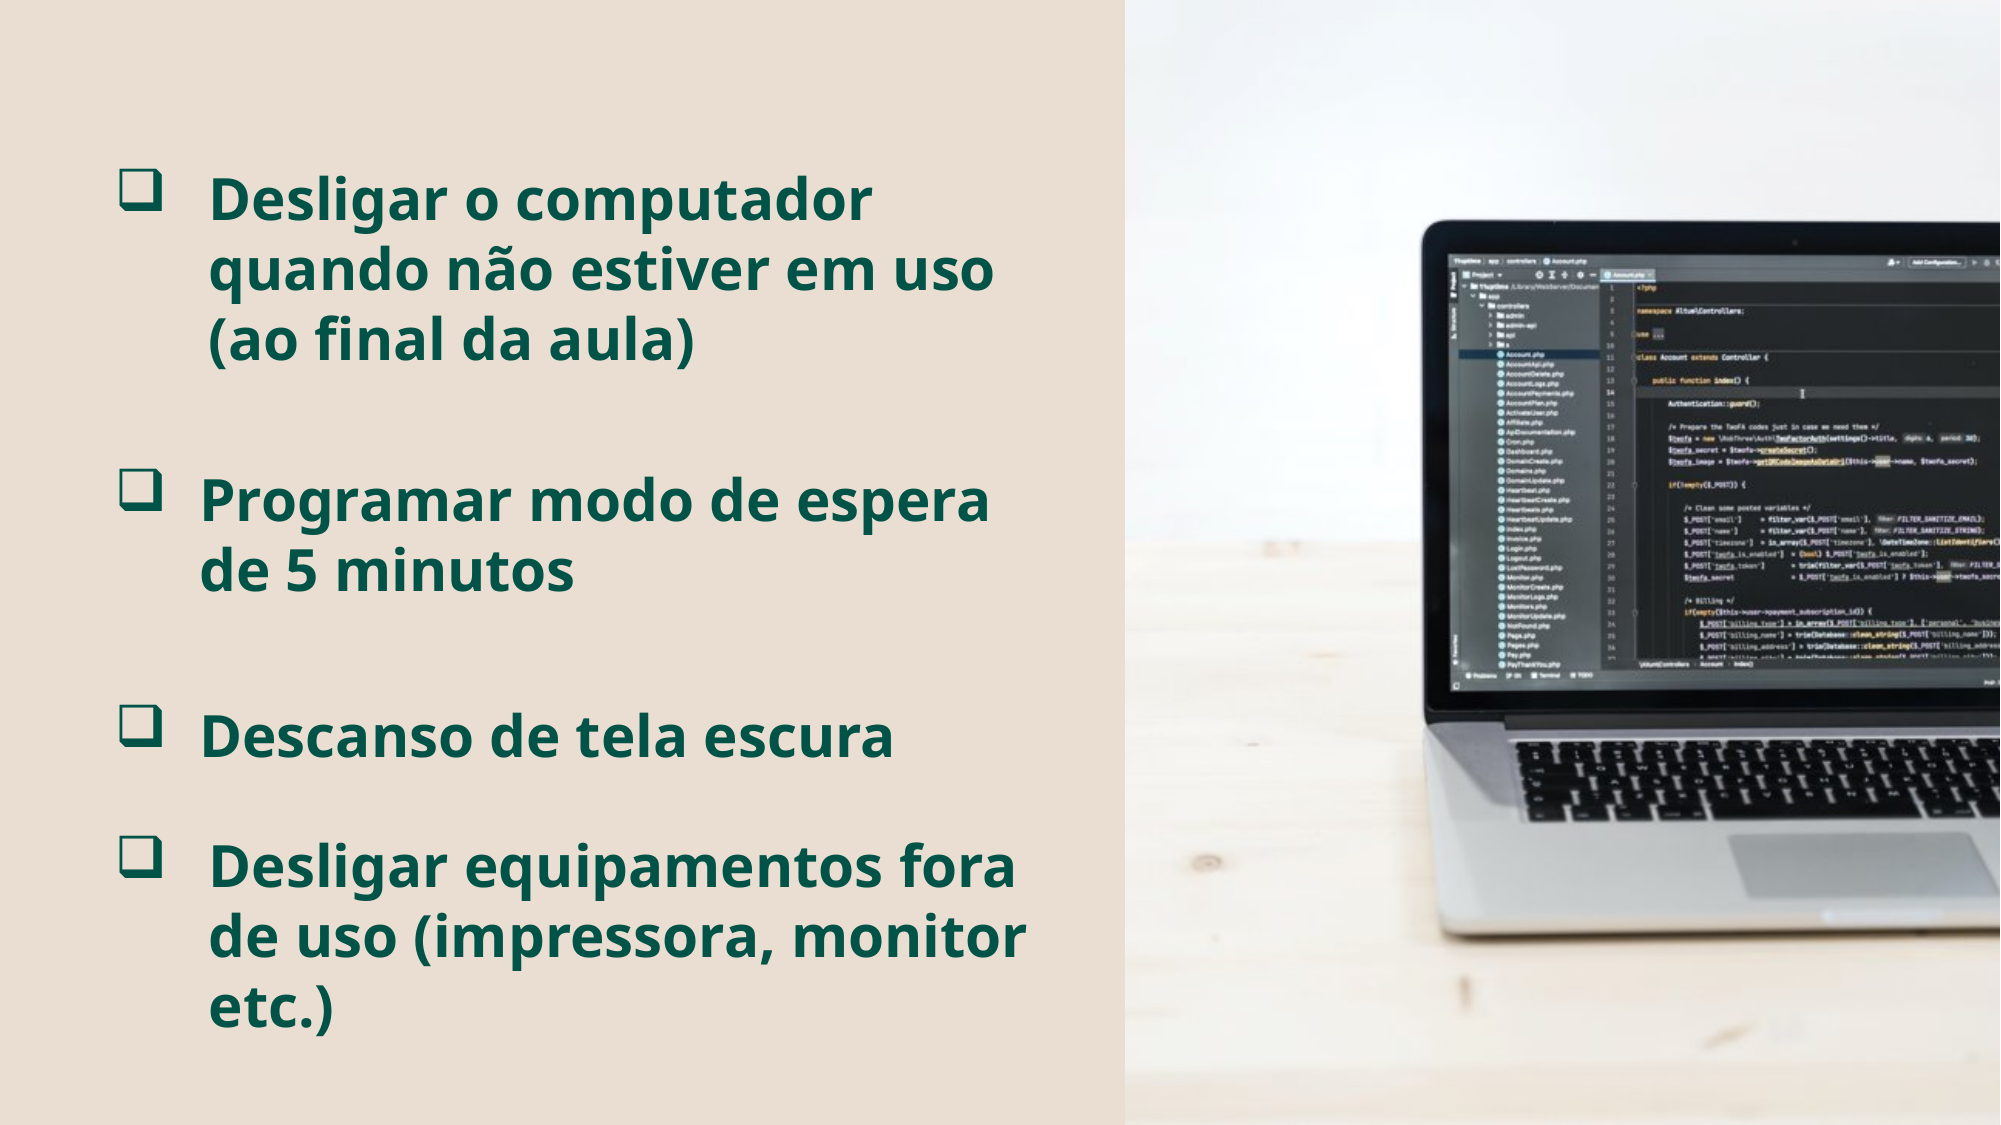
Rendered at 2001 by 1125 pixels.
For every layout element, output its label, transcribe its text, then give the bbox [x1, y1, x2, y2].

text_box Desligar equipamentos fora de uso (impressora, monitor etc.) [99, 854, 1100, 1015]
text_box Descanso de tela escura [99, 653, 1041, 814]
text_box Programar modo de espera de 5 minutos [99, 452, 1041, 613]
text_box Desligar o computador quando não estiver em uso (ao final da aula) [99, 121, 1041, 413]
picture [1124, 0, 2000, 1125]
